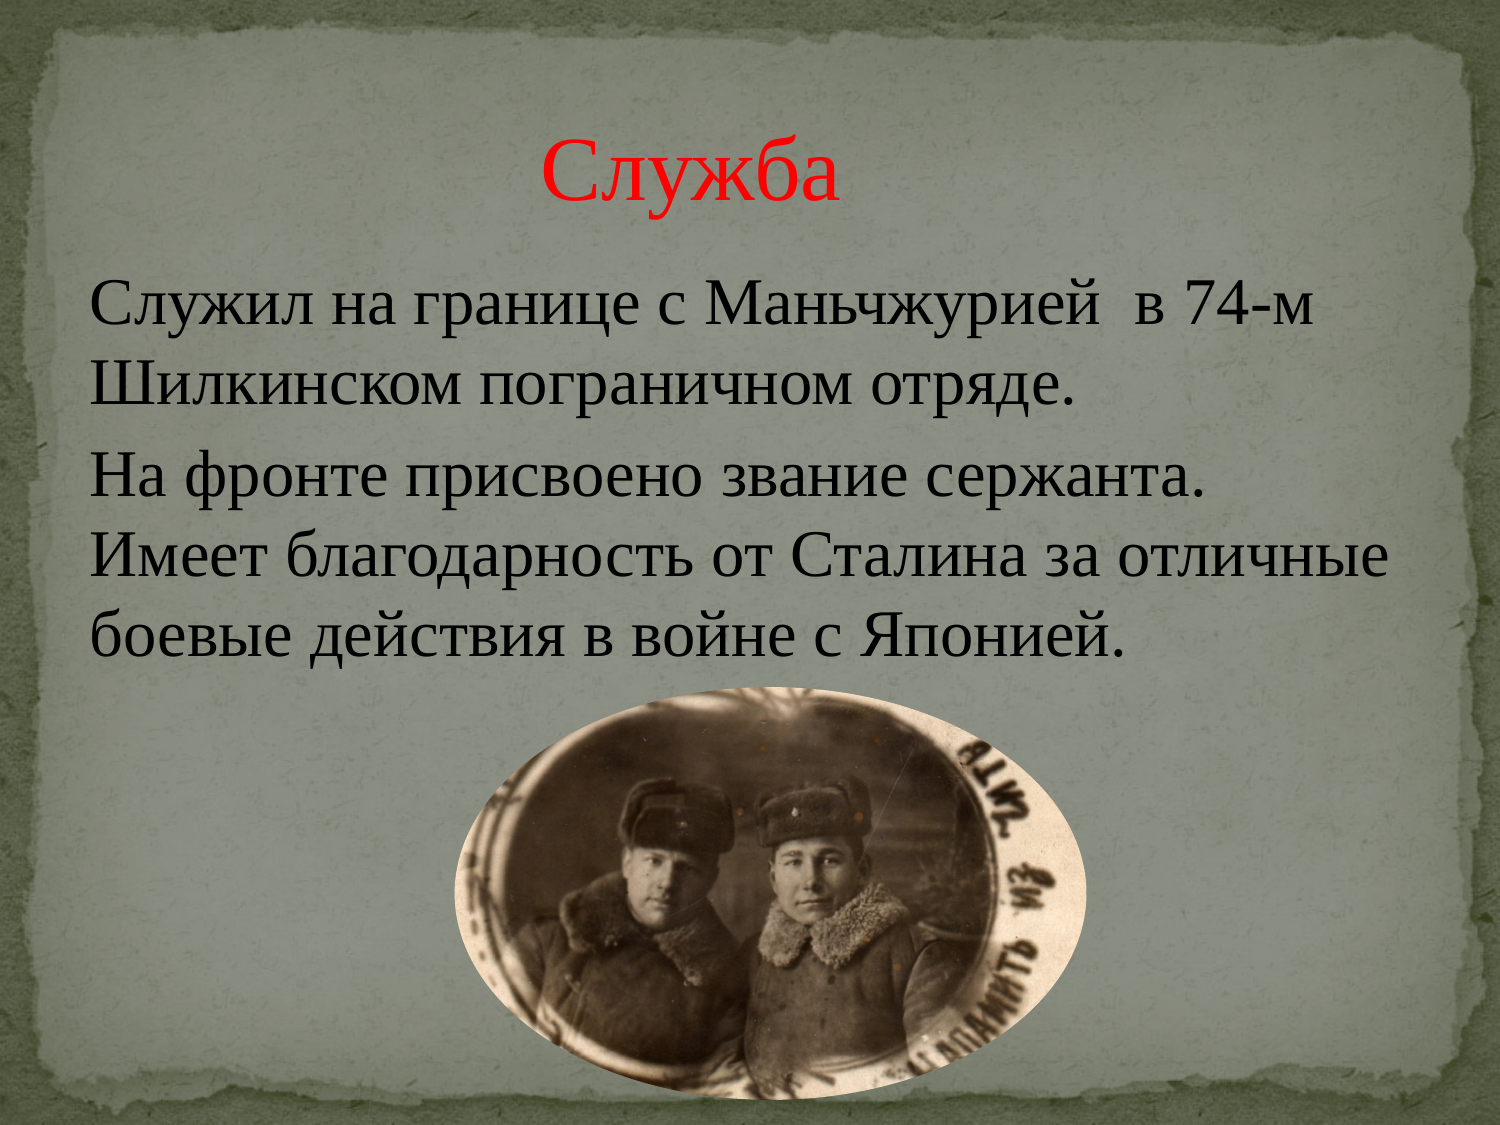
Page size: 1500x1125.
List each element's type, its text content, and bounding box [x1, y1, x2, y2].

list Служил на границе с Маньчжурией в 74-м Шилкинском пограничном отряде. На фронте присвоено звание сержанта. Имеет благодарность от Сталина за отличные боевые действия в войне с Японией. [75, 249, 1412, 1000]
picture [454, 687, 1087, 1100]
text_box Служба [525, 101, 1156, 227]
